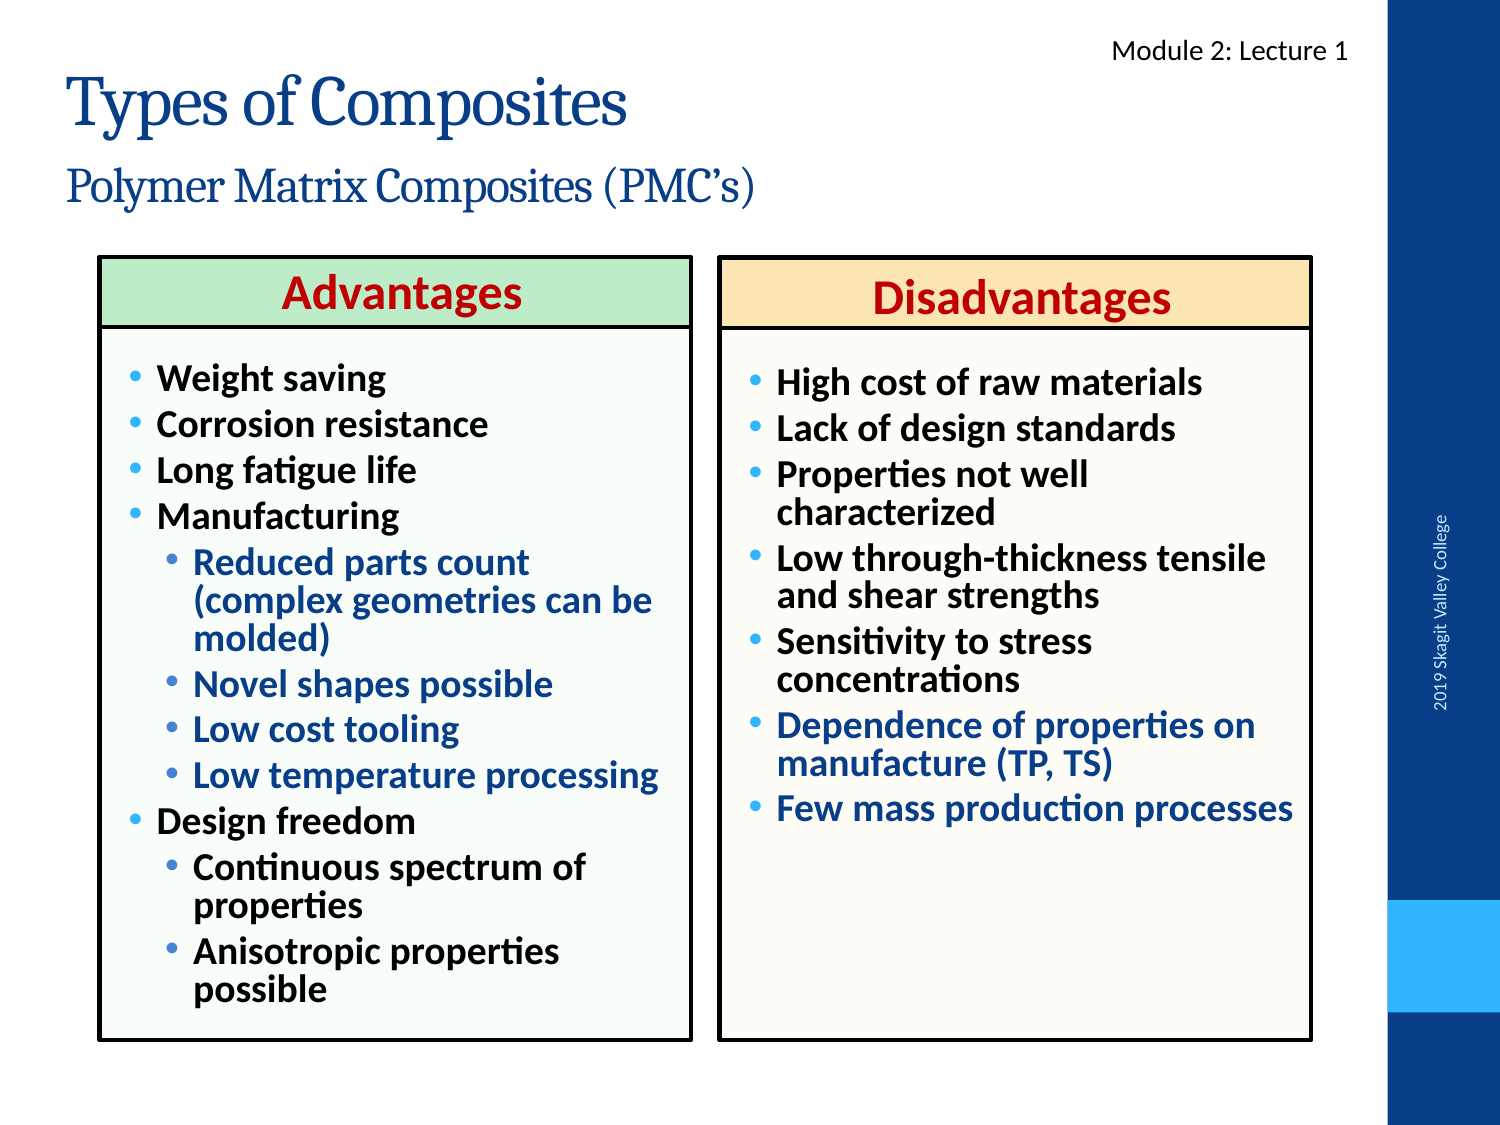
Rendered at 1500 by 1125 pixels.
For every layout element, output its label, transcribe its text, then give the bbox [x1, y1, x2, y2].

text_box Disadvantages High cost of raw materials Lack of design standards Properties not well characterized Low through-thickness tensile and shear strengths Sensitivity to stress concentrations Dependence of properties on manufacture (TP, TS) Few mass production processes [719, 268, 1311, 1044]
text_box Types of Composites [50, 3, 1301, 191]
text_box Module 2: Lecture 1 [1301, 23, 1406, 74]
text_box [1203, 256, 1313, 330]
text_box Advantages Weight saving Corrosion resistance Long fatigue life Manufacturing Reduced parts count (complex geometries can be molded) Novel shapes possible Low cost tooling Low temperature processing Design freedom Continuous spectrum of properties Anisotropic properties possible [99, 264, 691, 1091]
footer 2019 Skagit Valley College [1408, 500, 1469, 889]
title Polymer Matrix Composites (PMC’s) [50, 191, 1203, 277]
